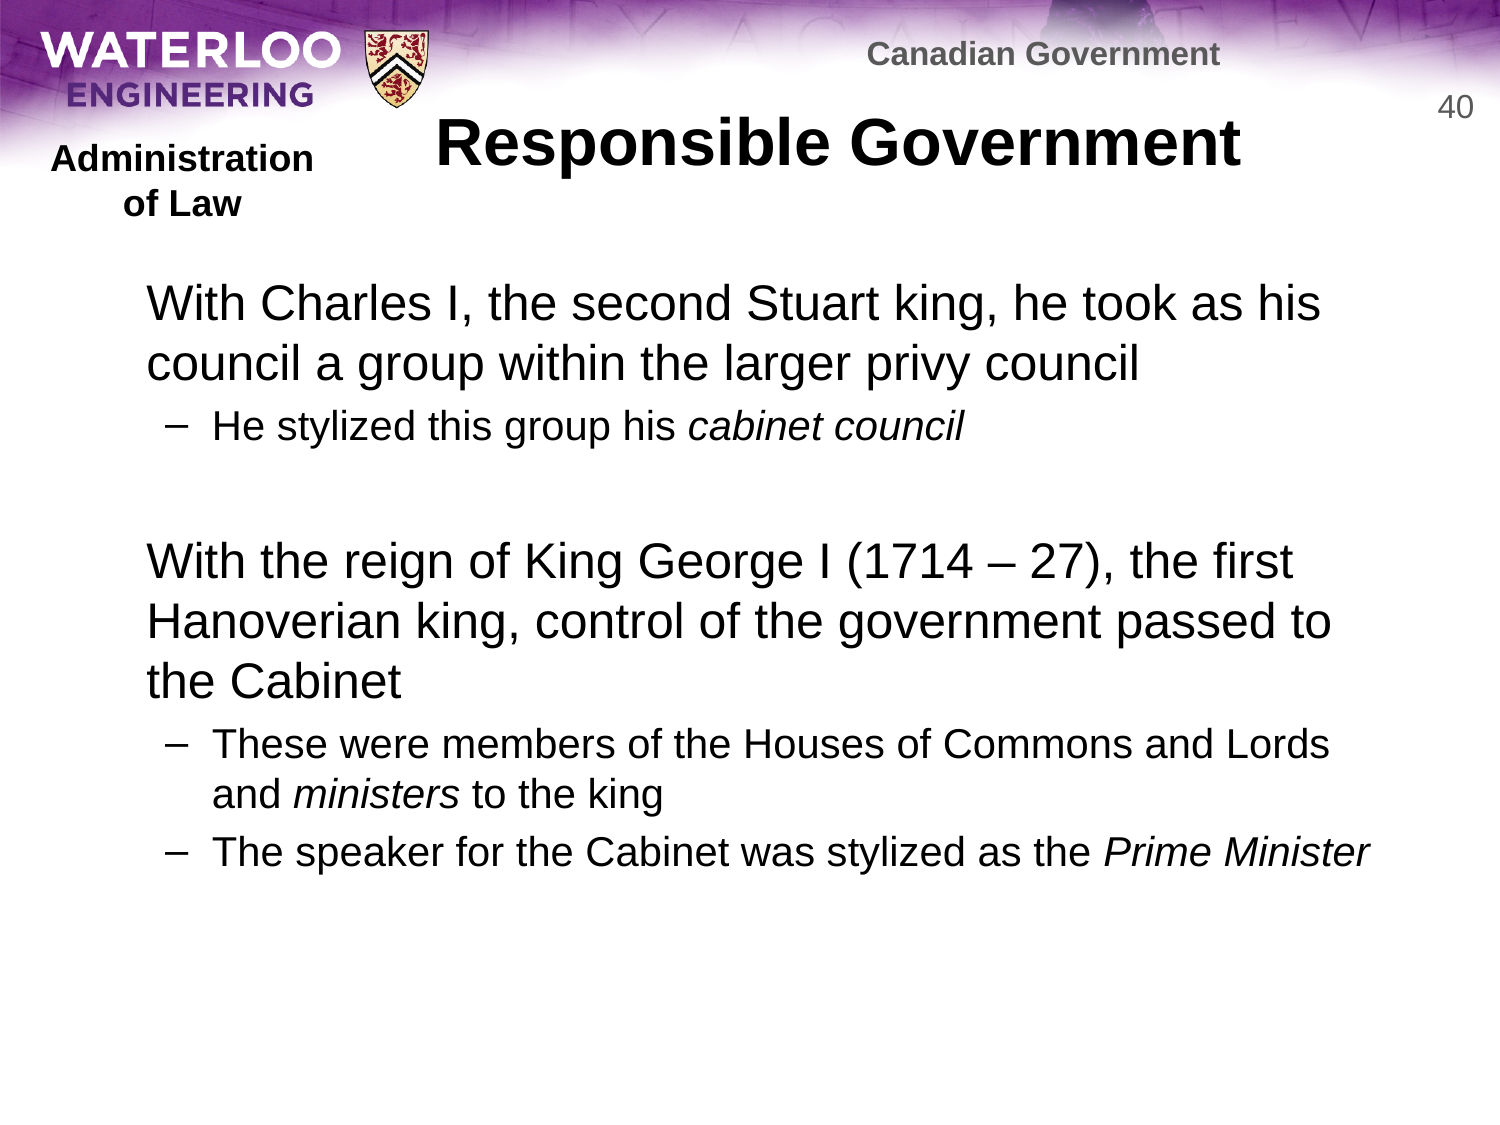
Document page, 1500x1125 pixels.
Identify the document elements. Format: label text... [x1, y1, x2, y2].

list With Charles I, the second Stuart king, he took as his council a group within the larger privy council He stylized this group his cabinet council With the reign of King George I (1714 – 27), the first Hanoverian king, control of the government passed to the Cabinet These were members of the Houses of Commons and Lords and ministers to the king The speaker for the Cabinet was stylized as the Prime Minister [74, 262, 1426, 1020]
slide_number 40 [1360, 73, 1490, 134]
text_box Administration of Law [35, 126, 330, 232]
title Responsible Government [252, 44, 1426, 233]
picture [0, 0, 1500, 1125]
footer Canadian Government [535, 24, 1236, 68]
